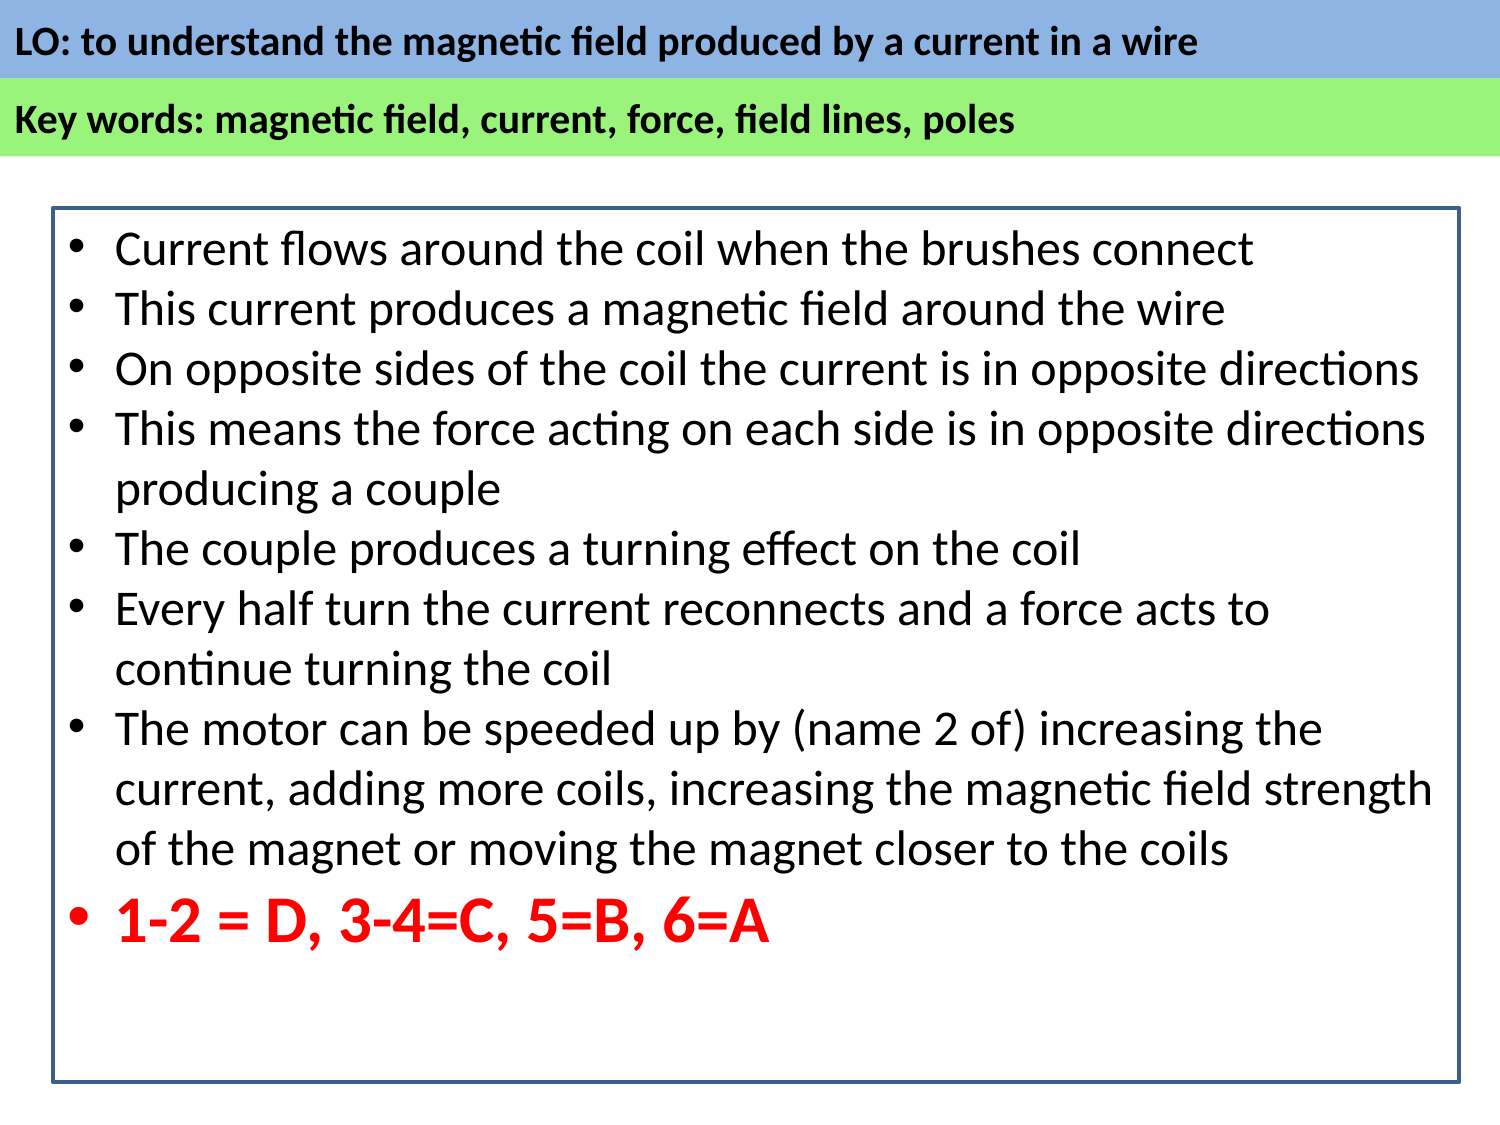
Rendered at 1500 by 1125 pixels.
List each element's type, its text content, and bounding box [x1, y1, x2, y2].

text_box Current flows around the coil when the brushes connect This current produces a magnetic field around the wire On opposite sides of the coil the current is in opposite directions This means the force acting on each side is in opposite directions producing a couple The couple produces a turning effect on the coil Every half turn the current reconnects and a force acts to continue turning the coil The motor can be speeded up by (name 2 of) increasing the current, adding more coils, increasing the magnetic field strength of the magnet or moving the magnet closer to the coils 1-2 = D, 3-4=C, 5=B, 6=A [51, 206, 1461, 1084]
